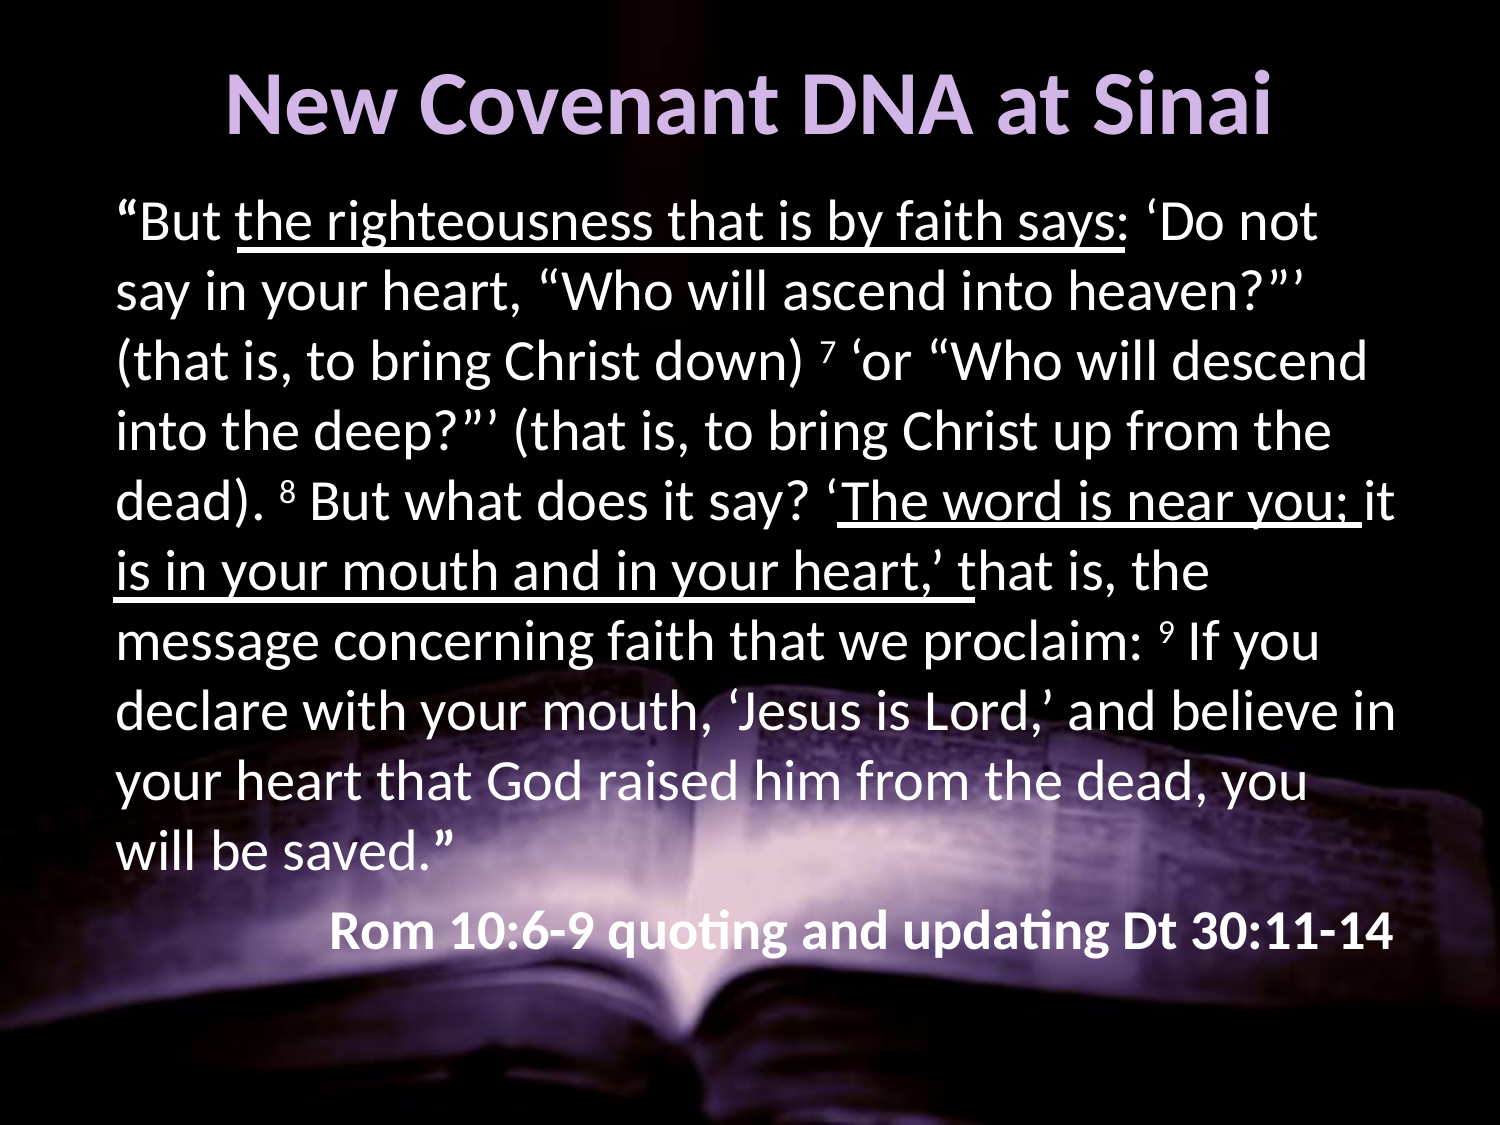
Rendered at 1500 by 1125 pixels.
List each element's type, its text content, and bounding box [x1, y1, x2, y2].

title New Covenant DNA at Sinai [62, 0, 1438, 197]
list “But the righteousness that is by faith says: ‘Do not say in your heart, “Who will ascend into heaven?”’ (that is, to bring Christ down) 7 ‘or “Who will descend into the deep?”’ (that is, to bring Christ up from the dead). 8 But what does it say? ‘The word is near you; it is in your mouth and in your heart,’ that is, the message concerning faith that we proclaim: 9 If you declare with your mouth, ‘Jesus is Lord,’ and believe in your heart that God raised him from the dead, you will be saved.” Rom 10:6-9 quoting and updating Dt 30:11-14 [100, 174, 1413, 967]
picture [0, 0, 1500, 1125]
